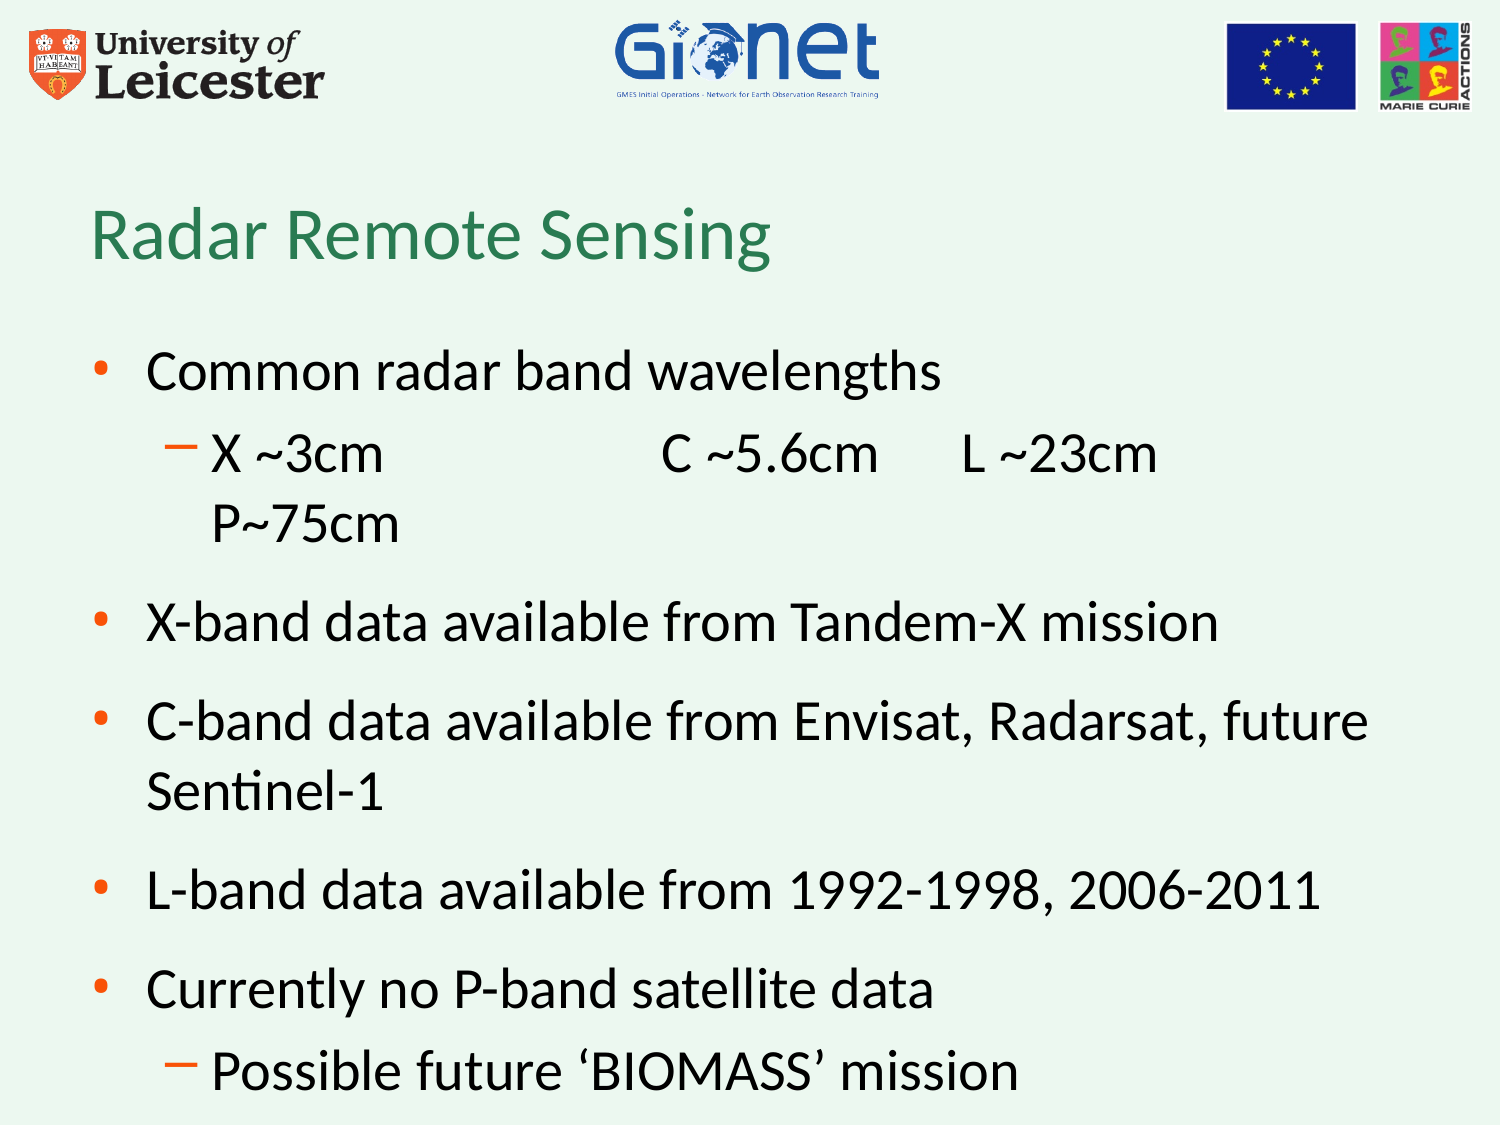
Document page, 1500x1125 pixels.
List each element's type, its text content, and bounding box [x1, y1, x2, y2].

title Radar Remote Sensing [74, 176, 1426, 303]
picture [29, 29, 325, 100]
list Common radar band wavelengths X ~3cm C ~5.6cm L ~23cm P~75cm X-band data available from Tandem-X mission C-band data available from Envisat, Radarsat, future Sentinel-1 L-band data available from 1992-1998, 2006-2011 Currently no P-band satellite data Possible future ‘BIOMASS’ mission [74, 324, 1426, 1034]
picture [1378, 21, 1472, 112]
picture [1224, 21, 1358, 112]
picture [615, 19, 879, 101]
